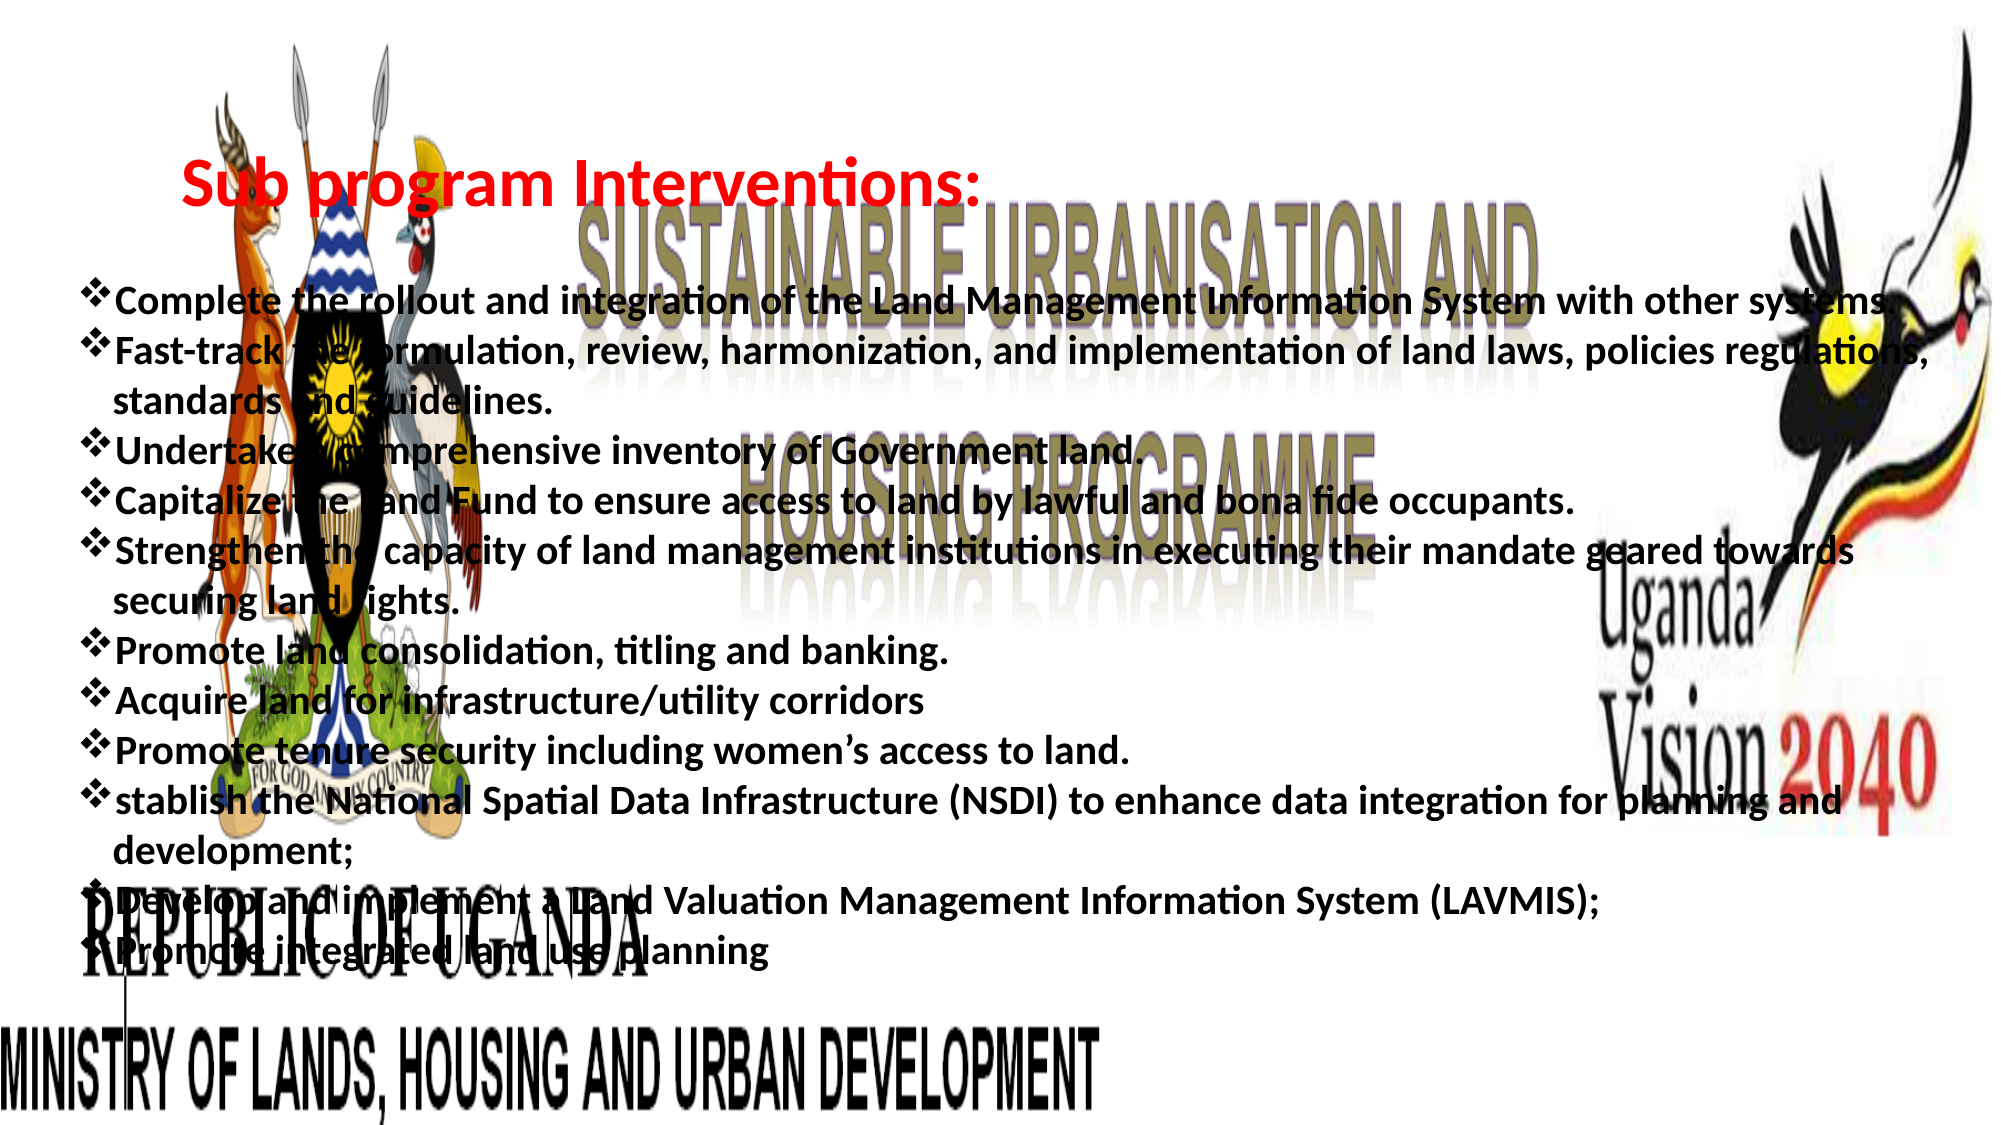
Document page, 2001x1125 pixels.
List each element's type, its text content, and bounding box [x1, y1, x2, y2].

title Sub program Interventions: [181, 135, 1819, 207]
list Complete the rollout and integration of the Land Management Information System with other systems. Fast-track the formulation, review, harmonization, and implementation of land laws, policies regulations, standards and guidelines. Undertake a comprehensive inventory of Government land. Capitalize the Land Fund to ensure access to land by lawful and bona fide occupants. Strengthen the capacity of land management institutions in executing their mandate geared towards securing land rights. Promote land consolidation, titling and banking. Acquire land for infrastructure/utility corridors Promote tenure security including women’s access to land. stablish the National Spatial Data Infrastructure (NSDI) to enhance data integration for planning and development; Develop and implement a Land Valuation Management Information System (LAVMIS); Promote integrated land use planning [77, 227, 1935, 1088]
picture [0, 0, 2001, 1125]
